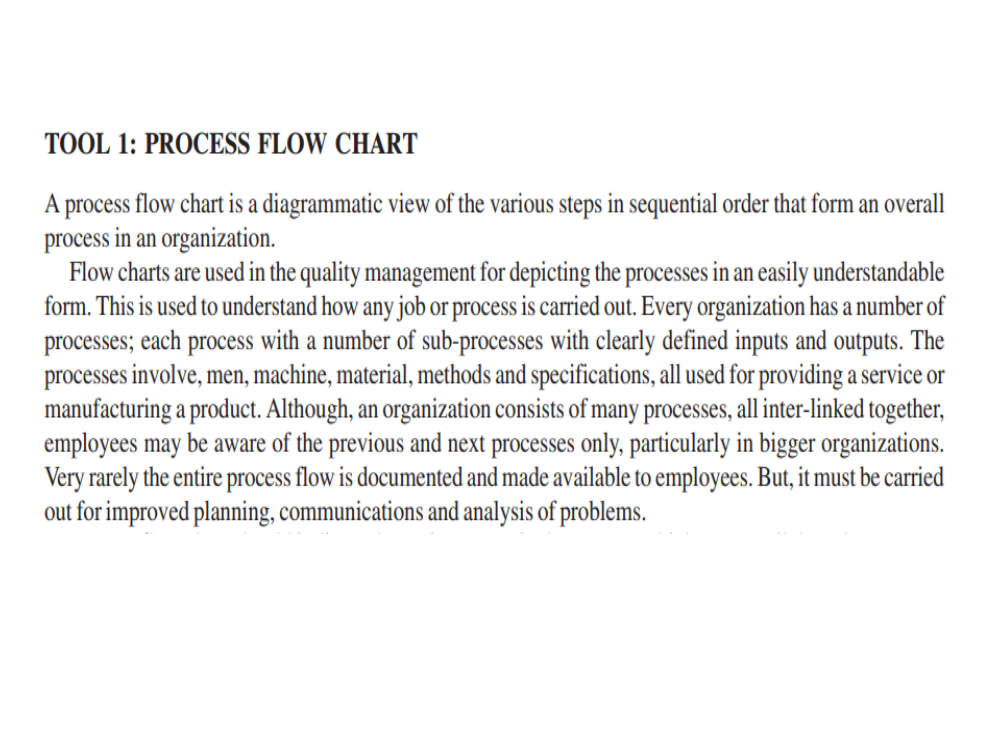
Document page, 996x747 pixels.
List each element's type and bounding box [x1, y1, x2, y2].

picture [35, 110, 962, 535]
